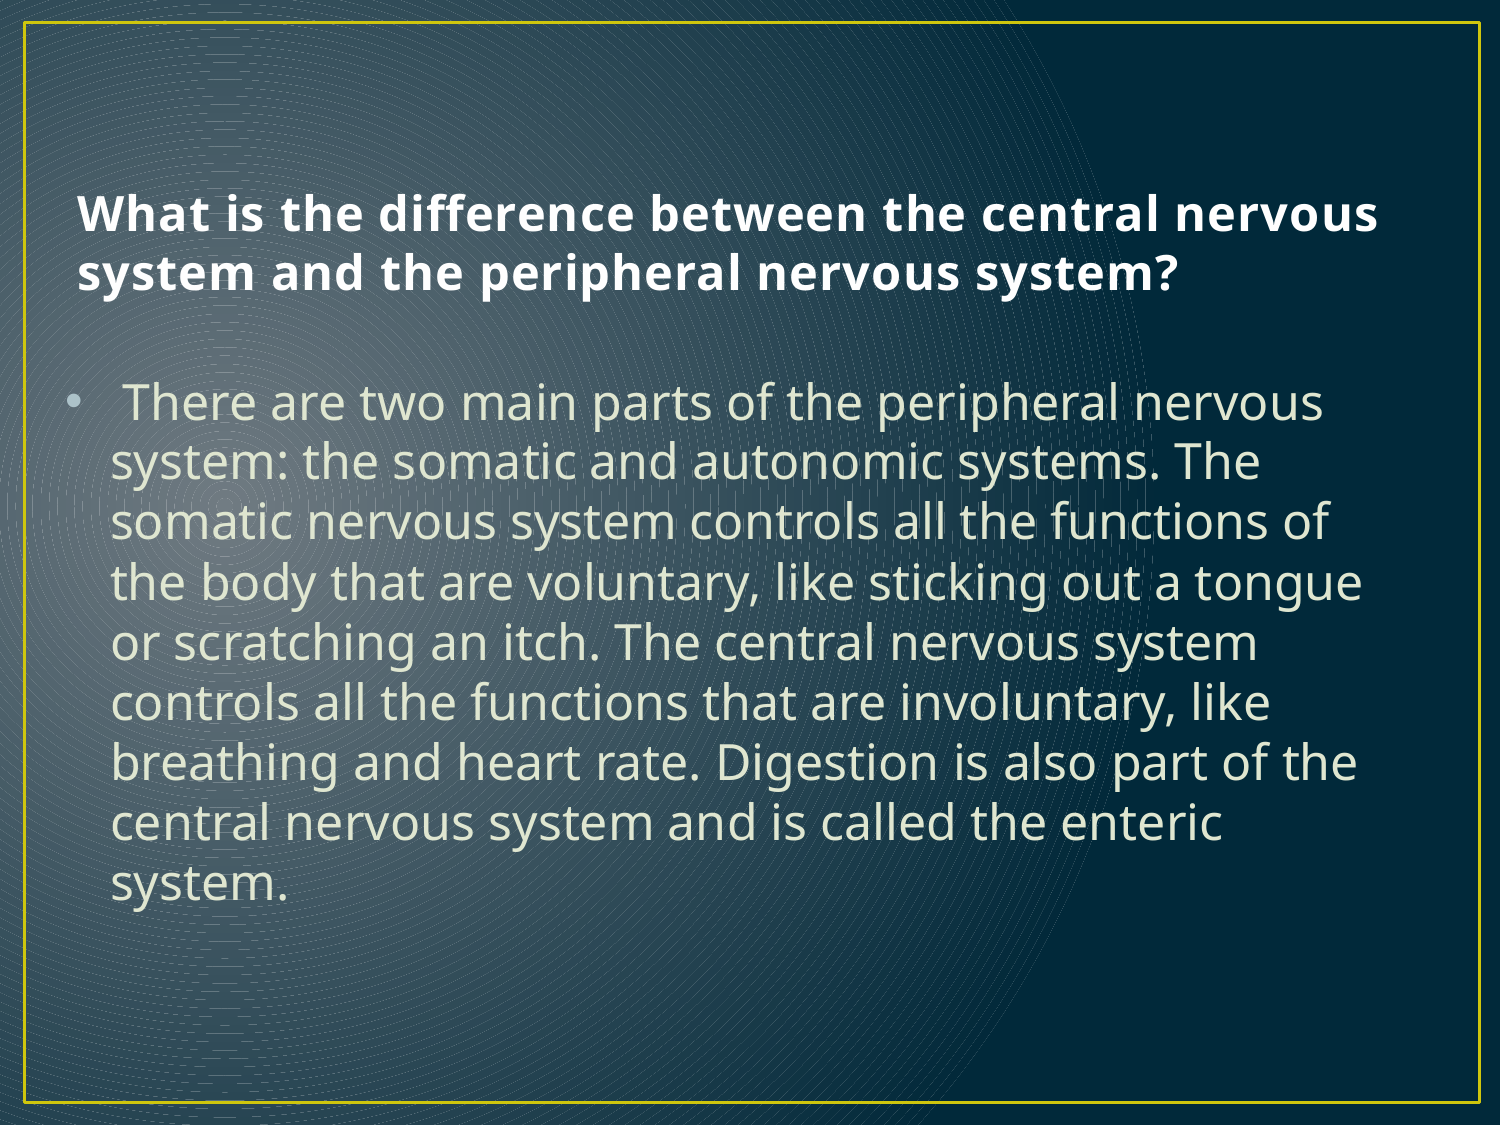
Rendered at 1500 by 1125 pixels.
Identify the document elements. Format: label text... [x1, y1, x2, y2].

list There are two main parts of the peripheral nervous system: the somatic and autonomic systems. The somatic nervous system controls all the functions of the body that are voluntary, like sticking out a tongue or scratching an itch. The central nervous system controls all the functions that are involuntary, like breathing and heart rate. Digestion is also part of the central nervous system and is called the enteric system. [50, 362, 1400, 1018]
title What is the difference between the central nervous system and the peripheral nervous system? [62, 137, 1413, 308]
